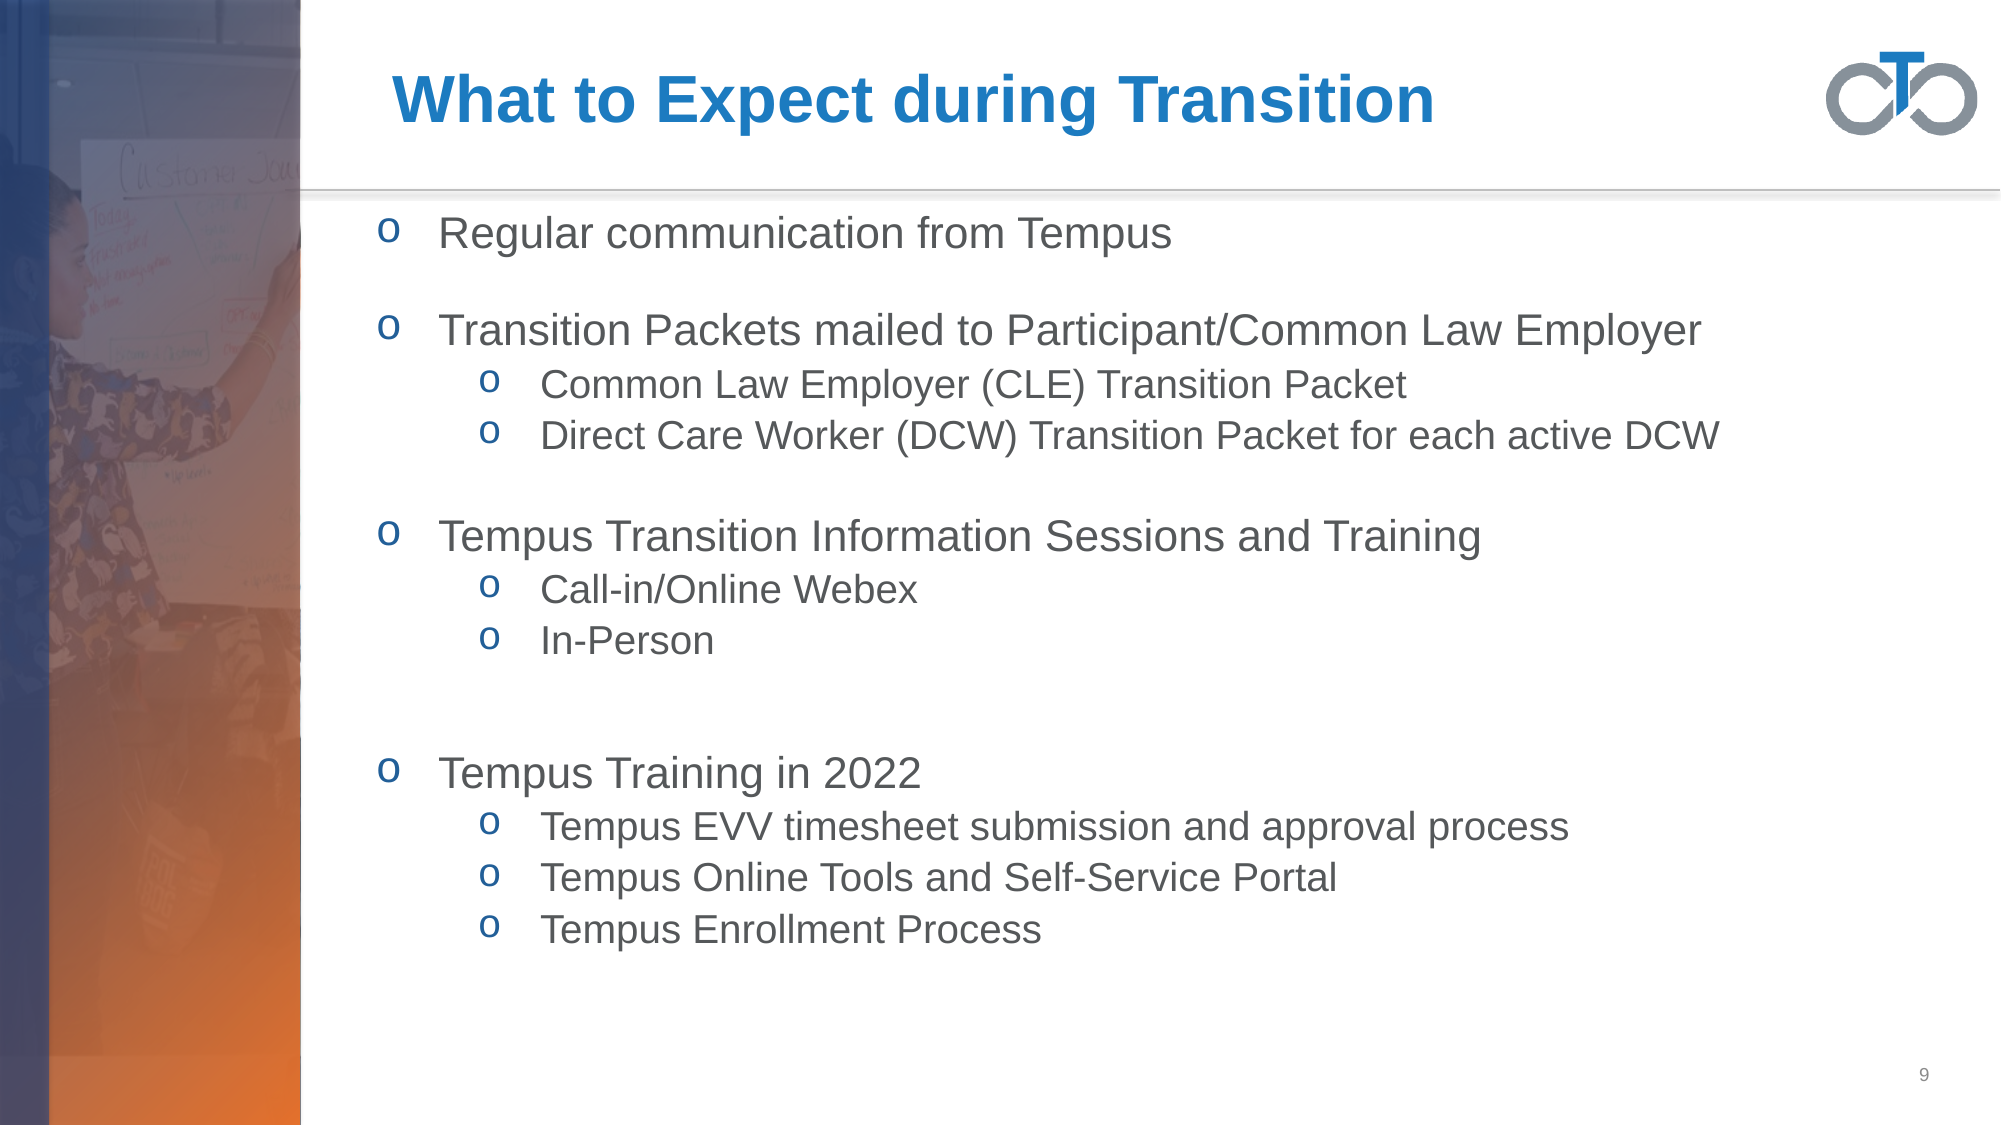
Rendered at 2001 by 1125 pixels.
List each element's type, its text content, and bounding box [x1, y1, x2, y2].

slide_number 9 [1851, 1044, 1945, 1104]
list Regular communication from Tempus Transition Packets mailed to Participant/Common Law Employer Common Law Employer (CLE) Transition Packet Direct Care Worker (DCW) Transition Packet for each active DCW Tempus Transition Information Sessions and Training Call-in/Online Webex In-Person Tempus Training in 2022 Tempus EVV timesheet submission and approval process Tempus Online Tools and Self-Service Portal Tempus Enrollment Process [350, 211, 1965, 982]
title What to Expect during Transition [392, 57, 1782, 134]
picture [1826, 43, 1984, 140]
